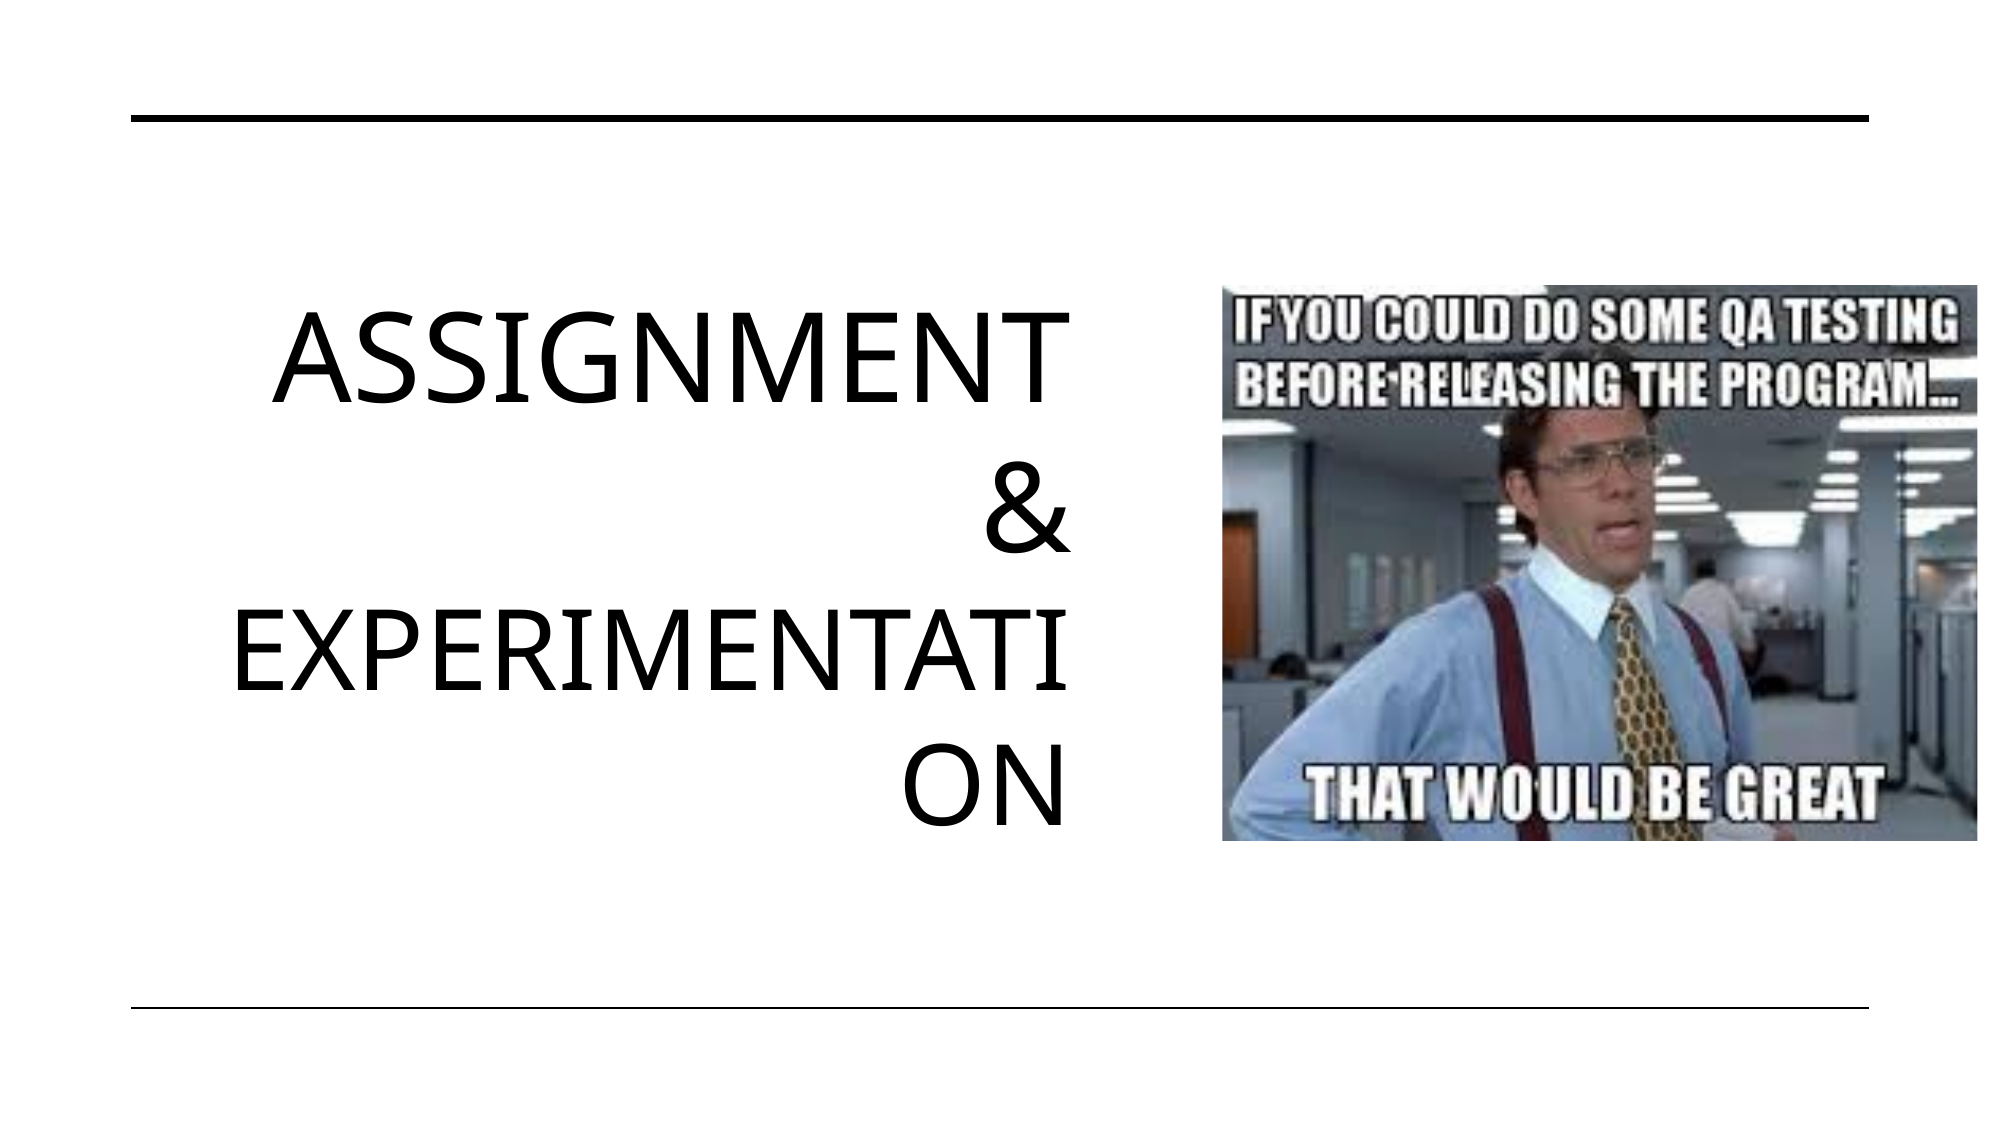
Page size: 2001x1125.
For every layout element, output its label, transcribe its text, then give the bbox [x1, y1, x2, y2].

title Assignment & Experimentation [131, 157, 1088, 968]
picture [1222, 285, 1978, 841]
